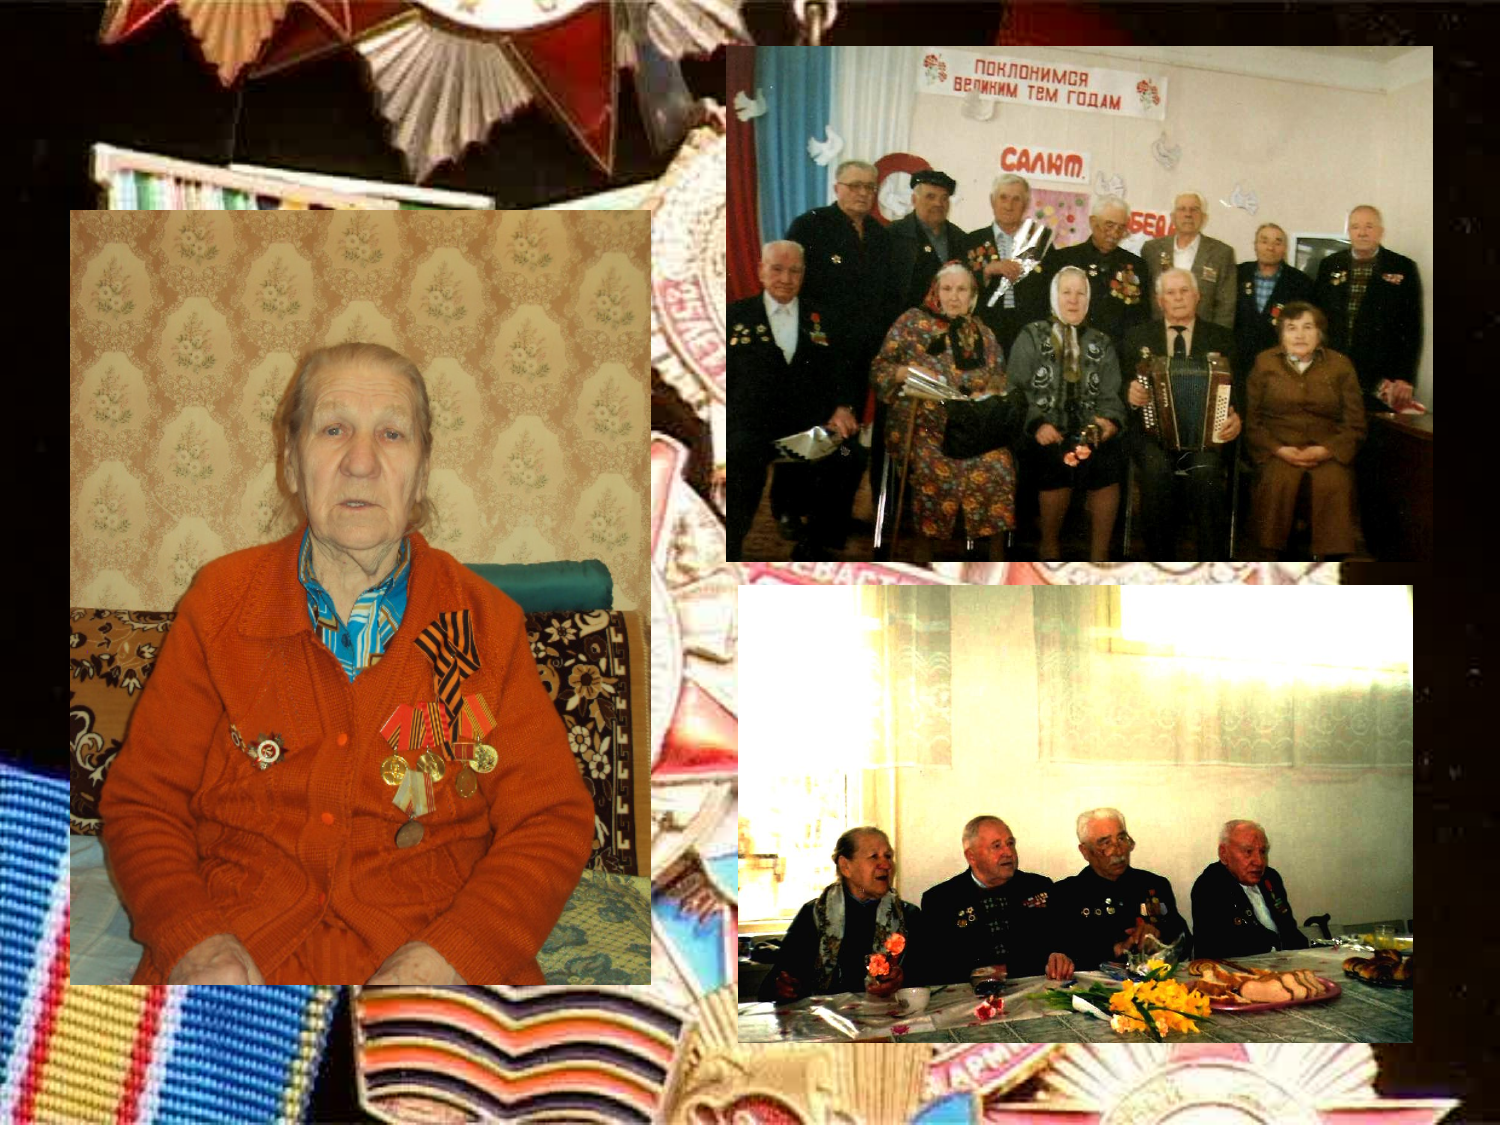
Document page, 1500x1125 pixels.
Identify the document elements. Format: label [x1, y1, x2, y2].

picture [0, 0, 1500, 1125]
list [726, 46, 1433, 562]
